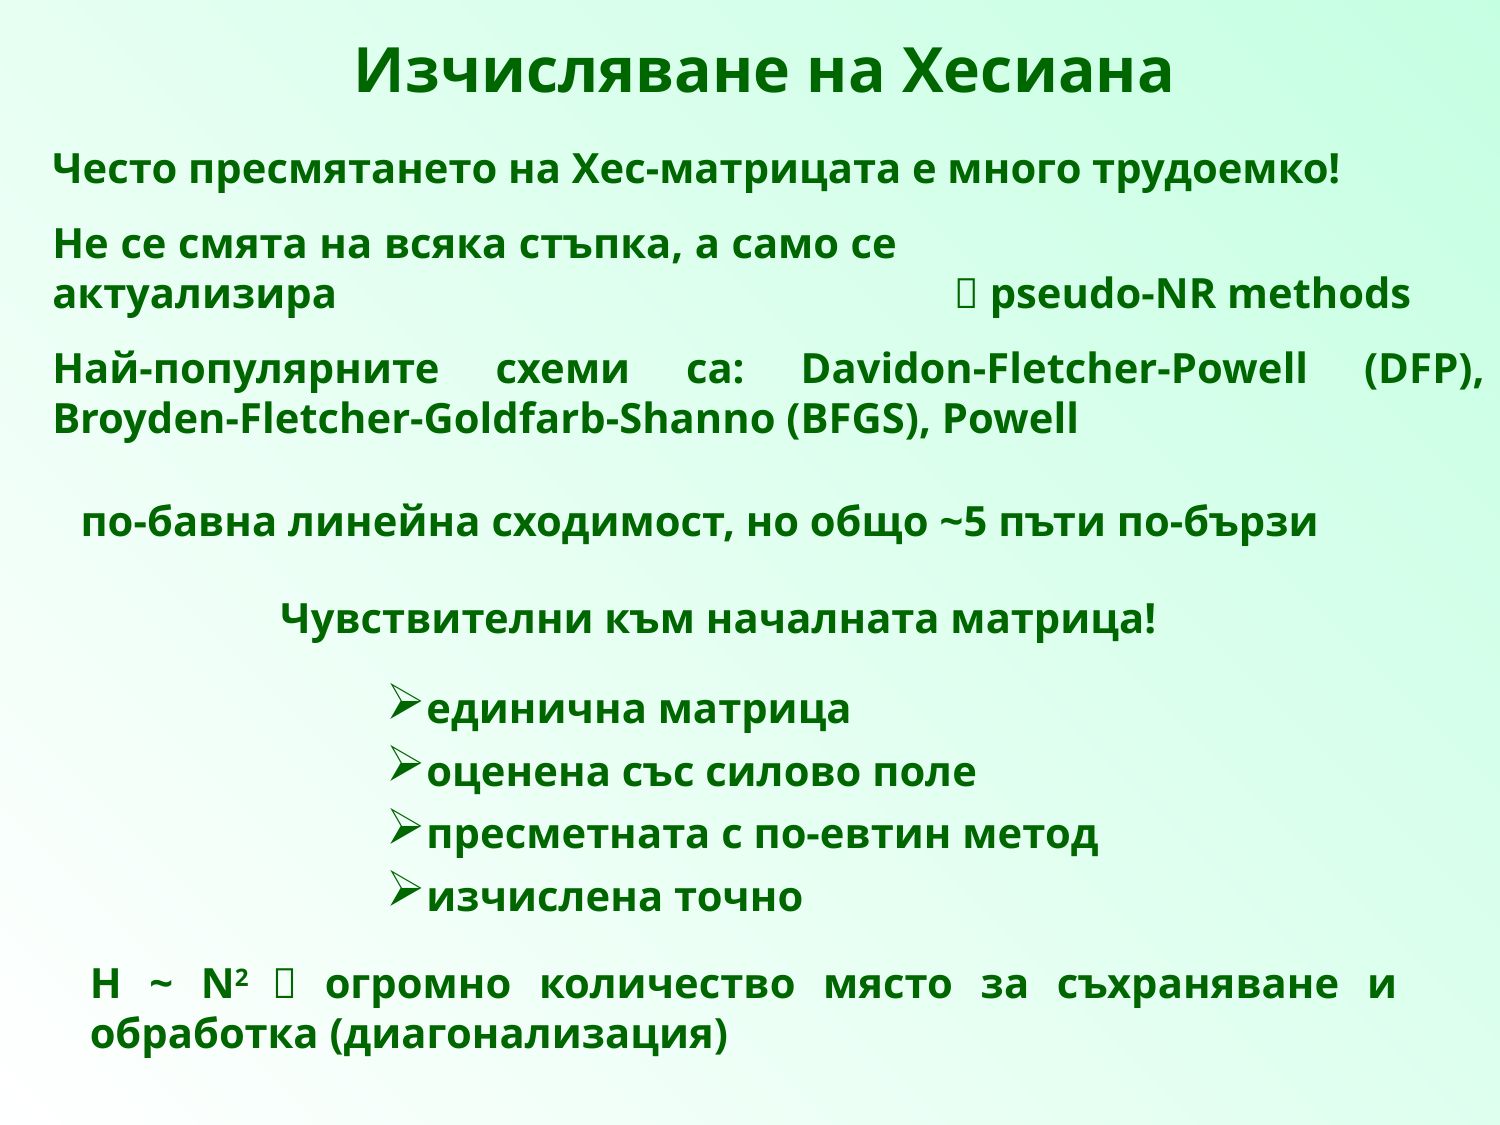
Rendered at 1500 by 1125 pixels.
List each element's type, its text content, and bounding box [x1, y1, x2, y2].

text_box  pseudo-NR methods [939, 259, 1427, 325]
text_box Не се смята на всяка стъпка, а само се актуализира [37, 209, 913, 325]
text_box Изчисляване на Хесиана [339, 22, 1191, 113]
text_box Често пресмятането на Хес-матрицата е много трудоемко! [37, 134, 1450, 200]
text_box Най-популярните схеми са: Davidon-Fletcher-Powell (DFP), Broyden-Fletcher-Goldfarb-Shanno (BFGS), Powell [37, 334, 1500, 450]
text_box Чувствителни към началната матрица! [187, 584, 1250, 650]
text_box единична матрица оценена със силово поле пресметната с по-евтин метод изчислена точно [273, 662, 1114, 928]
text_box по-бавна линейна сходимост, но общо ~5 пъти по-бързи [65, 487, 1334, 553]
text_box H ~ N2  огромно количество място за съхраняване и обработка (диагонализация) [74, 949, 1413, 1065]
